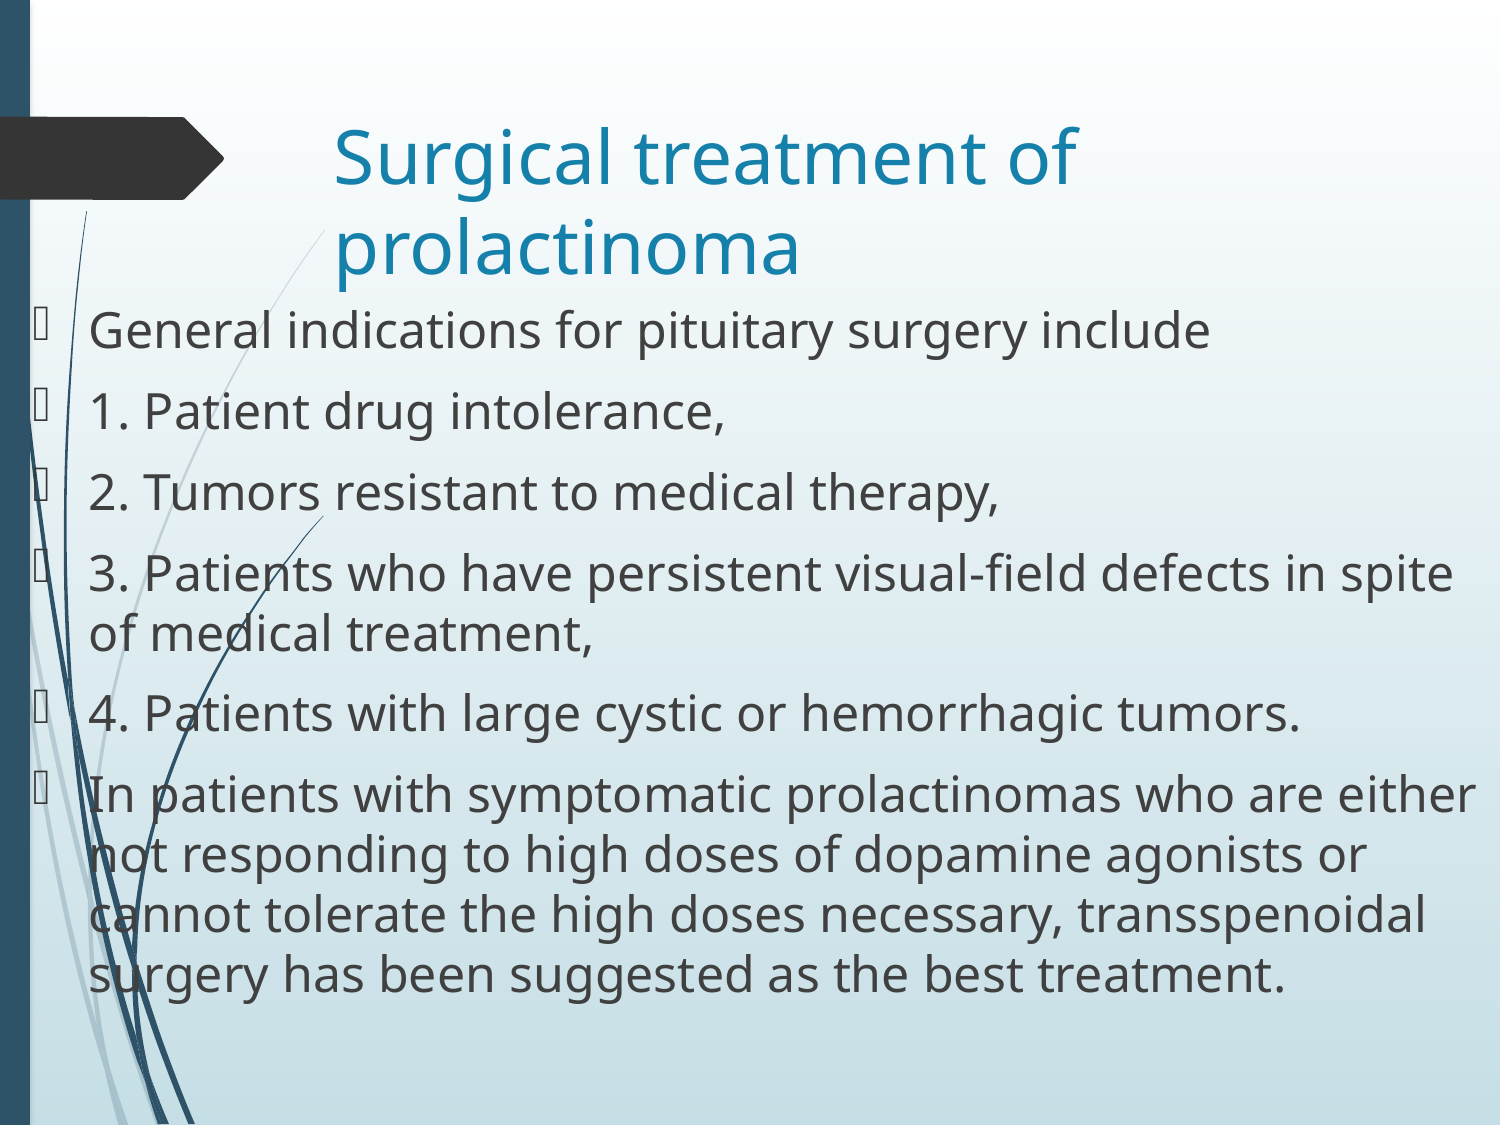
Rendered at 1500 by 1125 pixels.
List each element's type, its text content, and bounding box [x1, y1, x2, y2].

title Surgical treatment of prolactinoma [319, 102, 1400, 290]
list General indications for pituitary surgery include 1. Patient drug intolerance, 2. Tumors resistant to medical therapy, 3. Patients who have persistent visual-field defects in spite of medical treatment, 4. Patients with large cystic or hemorrhagic tumors. In patients with symptomatic prolactinomas who are either not responding to high doses of dopamine agonists or cannot tolerate the high doses necessary, transspenoidal surgery has been suggested as the best treatment. [17, 290, 1500, 1125]
